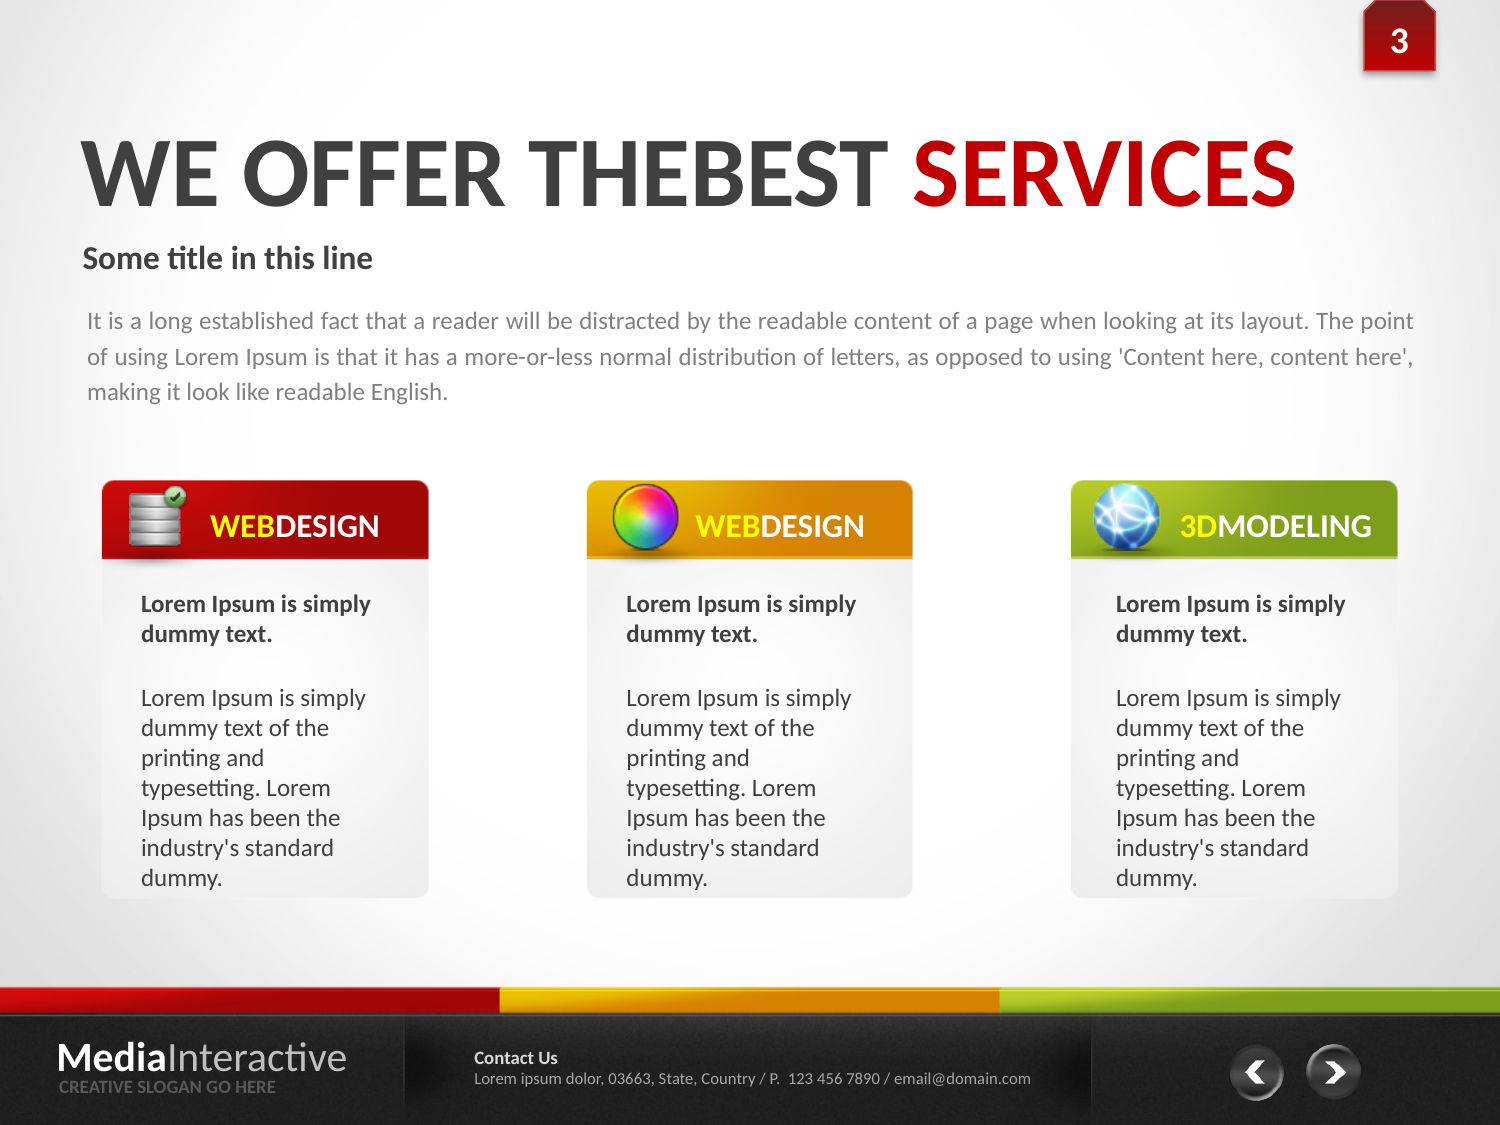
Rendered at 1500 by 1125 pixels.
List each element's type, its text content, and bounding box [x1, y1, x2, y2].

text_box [1045, 452, 1424, 917]
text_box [76, 452, 455, 917]
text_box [561, 452, 940, 917]
text_box Contact Us Lorem ipsum dolor, 03663, State, Country / P. 123 456 7890 / email@domain.com [522, 1027, 973, 1106]
text_box 3 [1363, 0, 1436, 72]
text_box WE OFFER THEBEST SERVICES [65, 101, 1353, 231]
picture [0, 0, 1500, 1125]
text_box It is a long established fact that a reader will be distracted by the readable content of a page when looking at its layout. The point of using Lorem Ipsum is that it has a more-or-less normal distribution of letters, as opposed to using 'Content here, content here', making it look like readable English. [72, 290, 1432, 416]
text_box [41, 1022, 373, 1107]
text_box Some title in this line [67, 177, 809, 256]
